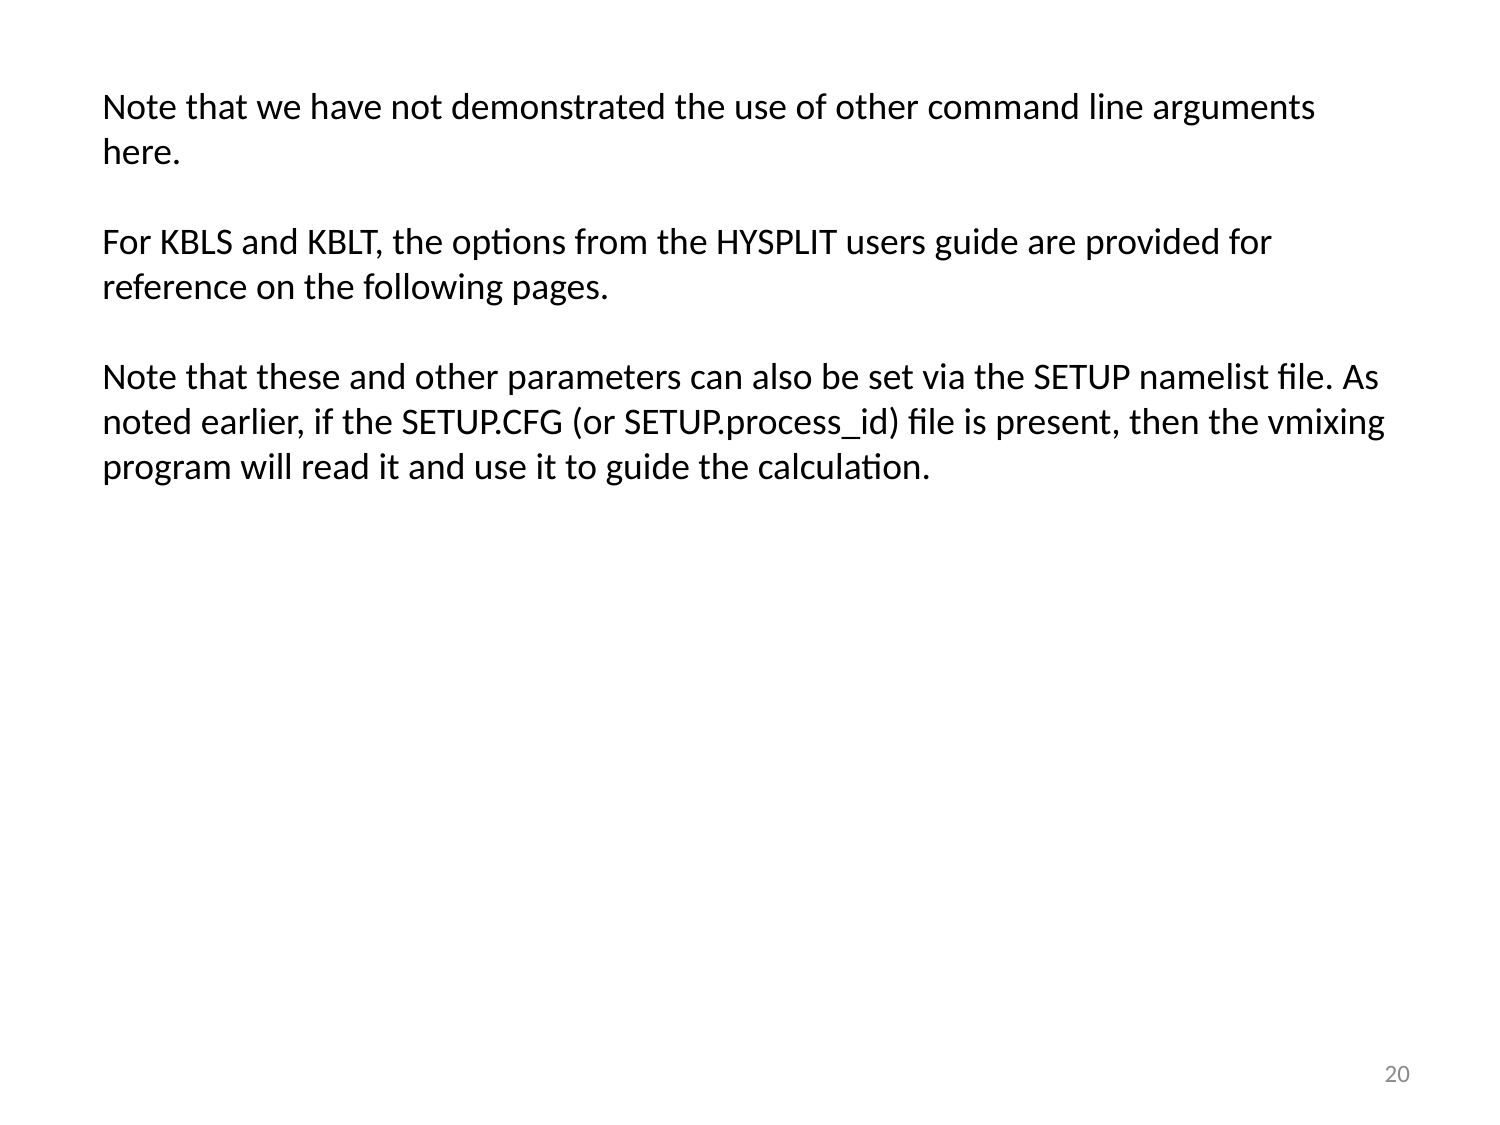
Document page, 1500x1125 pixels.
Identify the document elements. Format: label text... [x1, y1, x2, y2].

text_box Note that we have not demonstrated the use of other command line arguments here. For KBLS and KBLT, the options from the HYSPLIT users guide are provided for reference on the following pages. Note that these and other parameters can also be set via the SETUP namelist file. As noted earlier, if the SETUP.CFG (or SETUP.process_id) file is present, then the vmixing program will read it and use it to guide the calculation. [87, 74, 1418, 585]
slide_number 20 [1074, 1042, 1425, 1103]
